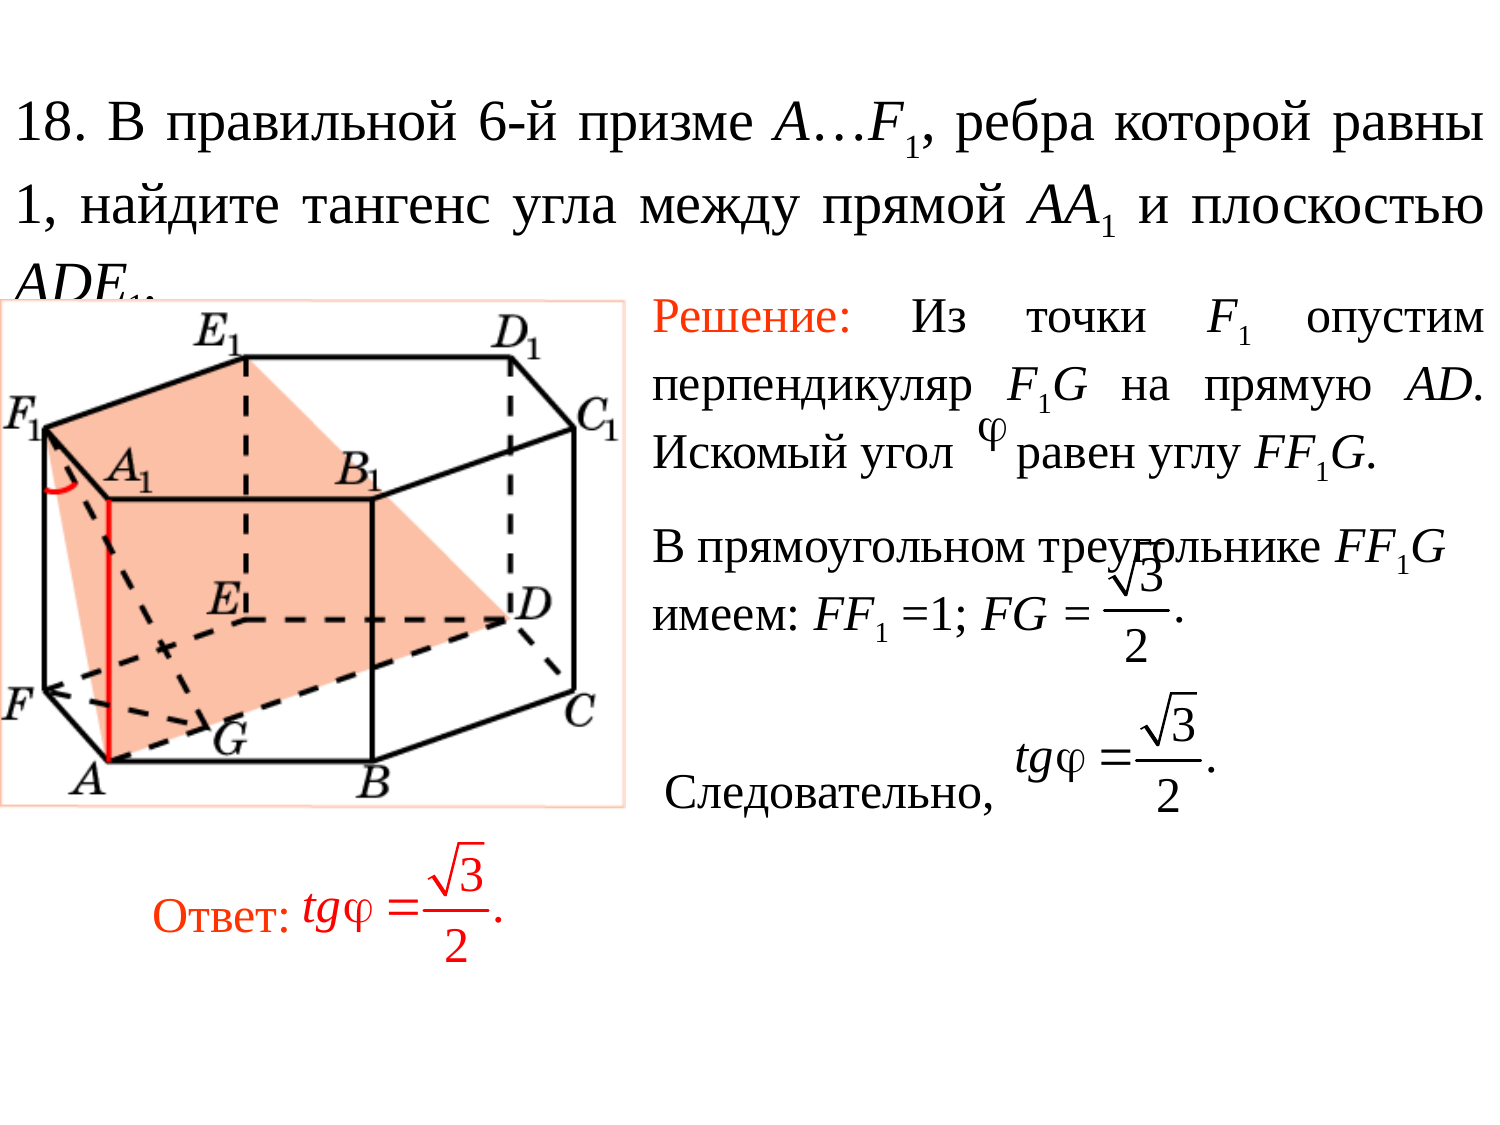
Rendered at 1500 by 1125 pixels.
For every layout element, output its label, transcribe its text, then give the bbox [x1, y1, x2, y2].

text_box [0, 274, 1500, 967]
text_box 18. В правильной 6-й призме A…F1, ребра которой равны 1, найдите тангенс угла между прямой AA1 и плоскостью ADE1. [0, 74, 1500, 274]
